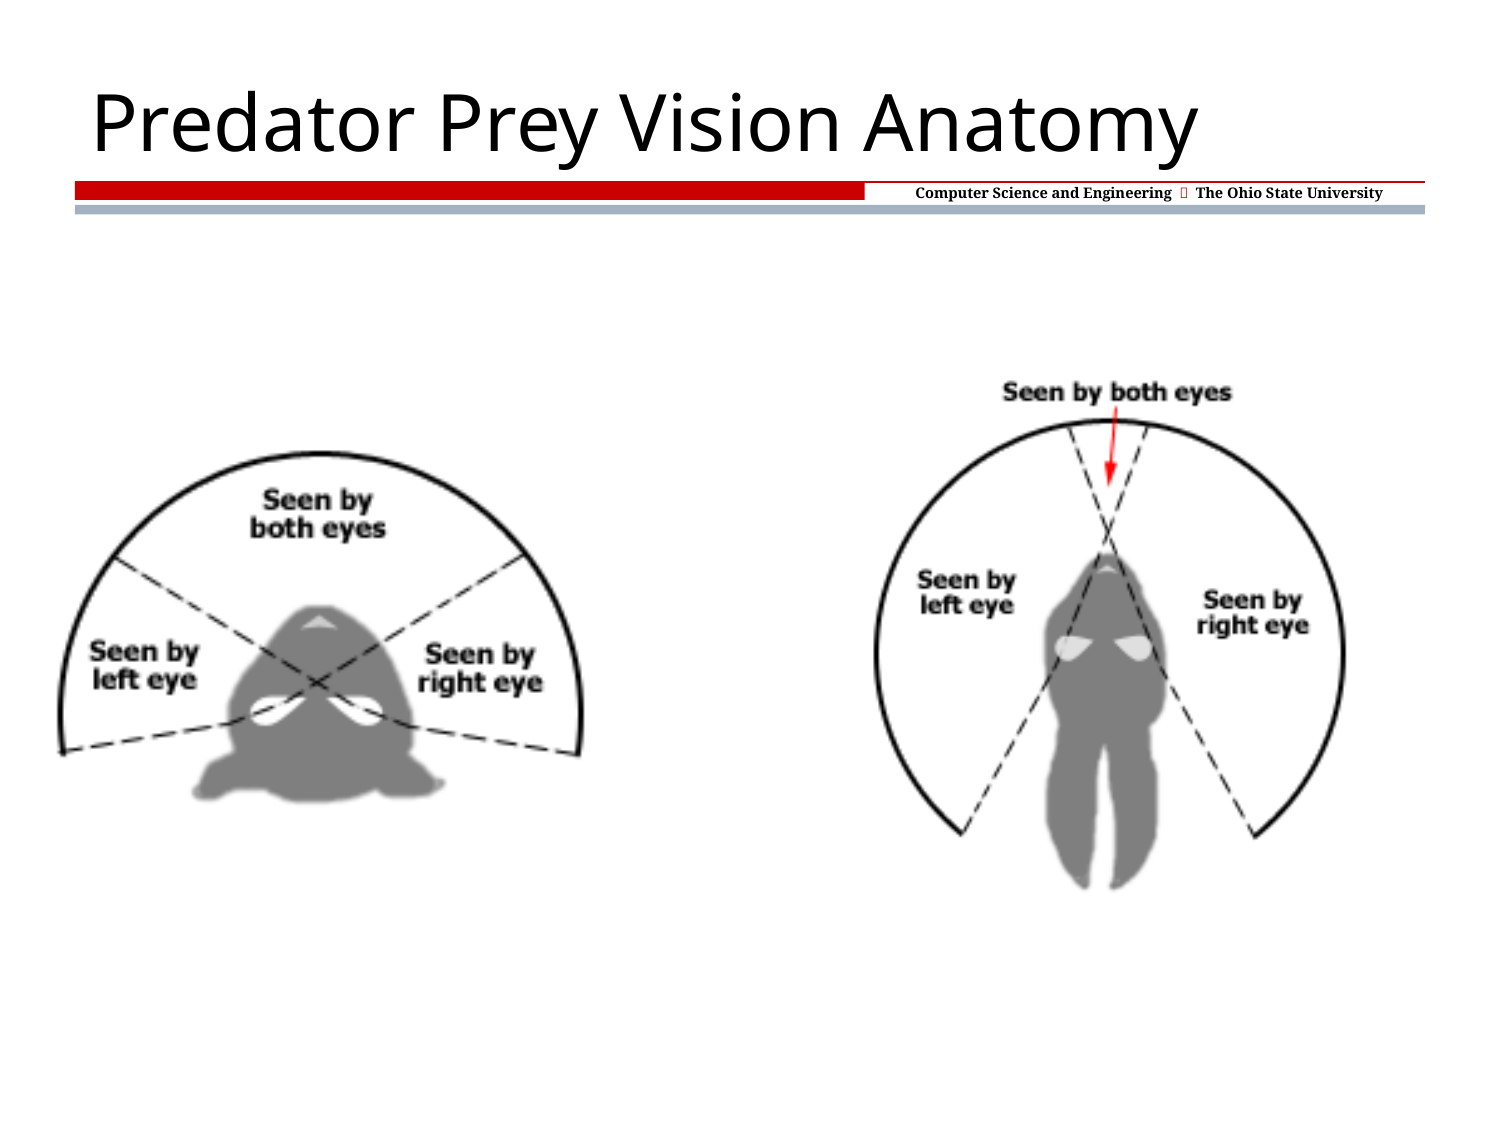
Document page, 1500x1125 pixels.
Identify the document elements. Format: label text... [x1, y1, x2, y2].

picture [862, 369, 1354, 900]
title Predator Prey Vision Anatomy [75, 37, 1425, 175]
picture [49, 449, 593, 820]
